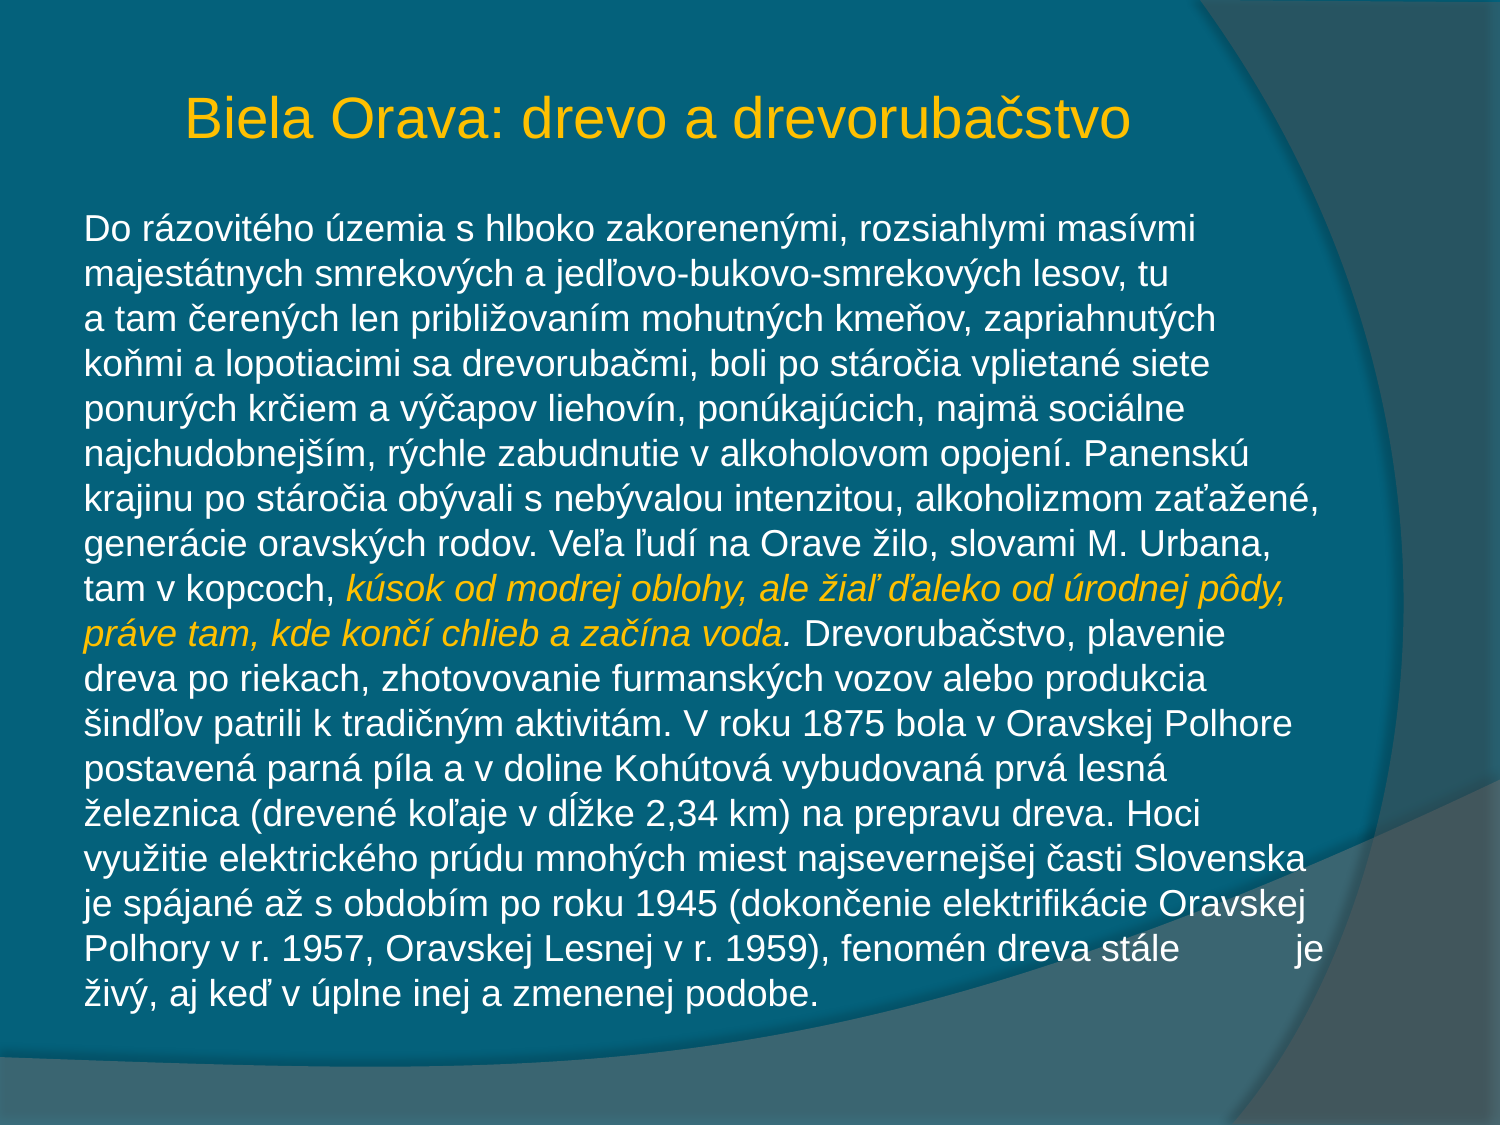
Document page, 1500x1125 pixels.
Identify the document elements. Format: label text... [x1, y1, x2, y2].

picture [969, 942, 973, 960]
picture [895, 941, 912, 961]
picture [789, 941, 800, 952]
picture [222, 942, 238, 960]
picture [842, 941, 851, 960]
picture [161, 941, 177, 961]
picture [613, 941, 622, 960]
picture [285, 941, 300, 960]
picture [665, 942, 681, 960]
picture [696, 942, 700, 960]
picture [514, 987, 529, 1005]
picture [229, 986, 246, 1006]
picture [449, 942, 465, 960]
list Do rázovitého územia s hlboko zakorenenými, rozsiahlymi masívmi majestátnych smrekových a jedľovo-bukovo-smrekových lesov, tu a tam čerených len približovaním mohutných kmeňov, zapriahnutých koňmi a lopotiacimi sa drevorubačmi, boli po stáročia vplietané siete ponurých krčiem a výčapov liehovín, ponúkajúcich, najmä sociálne najchudobnejším, rýchle zabudnutie v alkoholovom opojení. Panenskú krajinu po stáročia obývali s nebývalou intenzitou, alkoholizmom zaťažené, generácie oravských rodov. Veľa ľudí na Orave žilo, slovami M. Urbana, tam v kopcoch, kúsok od modrej oblohy, ale žiaľ ďaleko od úrodnej pôdy, práve tam, kde končí chlieb a začína voda. Drevorubačstvo, plavenie dreva po riekach, zhotovovanie furmanských vozov alebo produkcia šindľov patrili k tradičným aktivitám. V roku 1875 bola v Oravskej Polhore postavená parná píla a v doline Kohútová vybudovaná prvá lesná železnica (drevené koľaje v dĺžke 2,34 km) na prepravu dreva. Hoci využitie elektrického prúdu mnohých miest najsevernejšej časti Slovenska je spájané až s obdobím po roku 1945 (dokončenie elektrifikácie Oravskej Polhory v r. 1957, Oravskej Lesnej v r. 1959), fenomén dreva stále je živý, aj keď v úplne inej a zmenenej podobe. [0, 196, 1341, 941]
picture [305, 941, 315, 952]
picture [934, 941, 942, 960]
picture [688, 987, 692, 1013]
picture [324, 987, 328, 1005]
picture [917, 942, 921, 960]
picture [335, 987, 339, 1013]
picture [193, 942, 209, 968]
picture [141, 941, 145, 960]
picture [534, 987, 538, 1005]
picture [551, 986, 559, 1005]
picture [999, 941, 1015, 961]
picture [607, 942, 611, 960]
picture [1052, 942, 1068, 961]
picture [430, 986, 439, 1005]
picture [212, 979, 225, 1005]
picture [647, 986, 664, 1006]
picture [363, 987, 367, 1005]
picture [253, 941, 261, 960]
picture [854, 941, 870, 961]
picture [566, 941, 583, 961]
picture [131, 987, 147, 1013]
picture [418, 942, 426, 960]
picture [707, 986, 724, 1006]
picture [306, 941, 321, 961]
picture [383, 986, 400, 1006]
picture [469, 941, 483, 961]
picture [506, 941, 523, 961]
picture [633, 986, 642, 1005]
picture [1072, 941, 1087, 956]
picture [947, 941, 964, 961]
picture [547, 941, 563, 960]
picture [171, 986, 189, 1006]
picture [749, 941, 764, 961]
picture [369, 986, 378, 1005]
picture [628, 987, 632, 1005]
picture [728, 979, 744, 1006]
picture [1032, 941, 1049, 961]
picture [606, 986, 622, 1006]
picture [314, 987, 323, 1006]
picture [790, 941, 805, 961]
picture [524, 942, 530, 968]
picture [189, 987, 195, 1013]
picture [592, 986, 601, 1005]
picture [540, 986, 549, 1005]
picture [810, 941, 817, 968]
picture [693, 986, 703, 1006]
picture [351, 941, 359, 960]
picture [769, 941, 785, 961]
picture [564, 986, 581, 1006]
picture [1021, 942, 1029, 960]
picture [975, 941, 984, 960]
picture [771, 979, 775, 1005]
picture [922, 941, 932, 960]
picture [627, 941, 643, 961]
picture [776, 986, 786, 1006]
picture [429, 941, 447, 961]
picture [483, 986, 501, 1006]
picture [462, 987, 468, 1013]
picture [388, 941, 412, 961]
picture [112, 987, 128, 1005]
picture [645, 942, 651, 968]
picture [283, 987, 299, 1005]
picture [875, 942, 879, 960]
picture [791, 986, 807, 1006]
picture [325, 941, 341, 961]
picture [881, 941, 890, 960]
picture [443, 986, 460, 1006]
picture [728, 941, 743, 960]
picture [749, 986, 765, 1006]
picture [87, 941, 106, 960]
picture [182, 941, 190, 960]
picture [86, 987, 100, 1005]
picture [488, 941, 502, 960]
picture [111, 941, 127, 961]
picture [250, 979, 271, 1006]
picture [586, 987, 590, 1005]
picture [424, 987, 428, 1005]
picture [748, 941, 758, 952]
picture [587, 941, 602, 961]
title Biela Orava: drevo a drevorubačstvo [17, 45, 1300, 185]
picture [340, 986, 350, 1006]
picture [146, 941, 155, 960]
picture [666, 987, 671, 1013]
